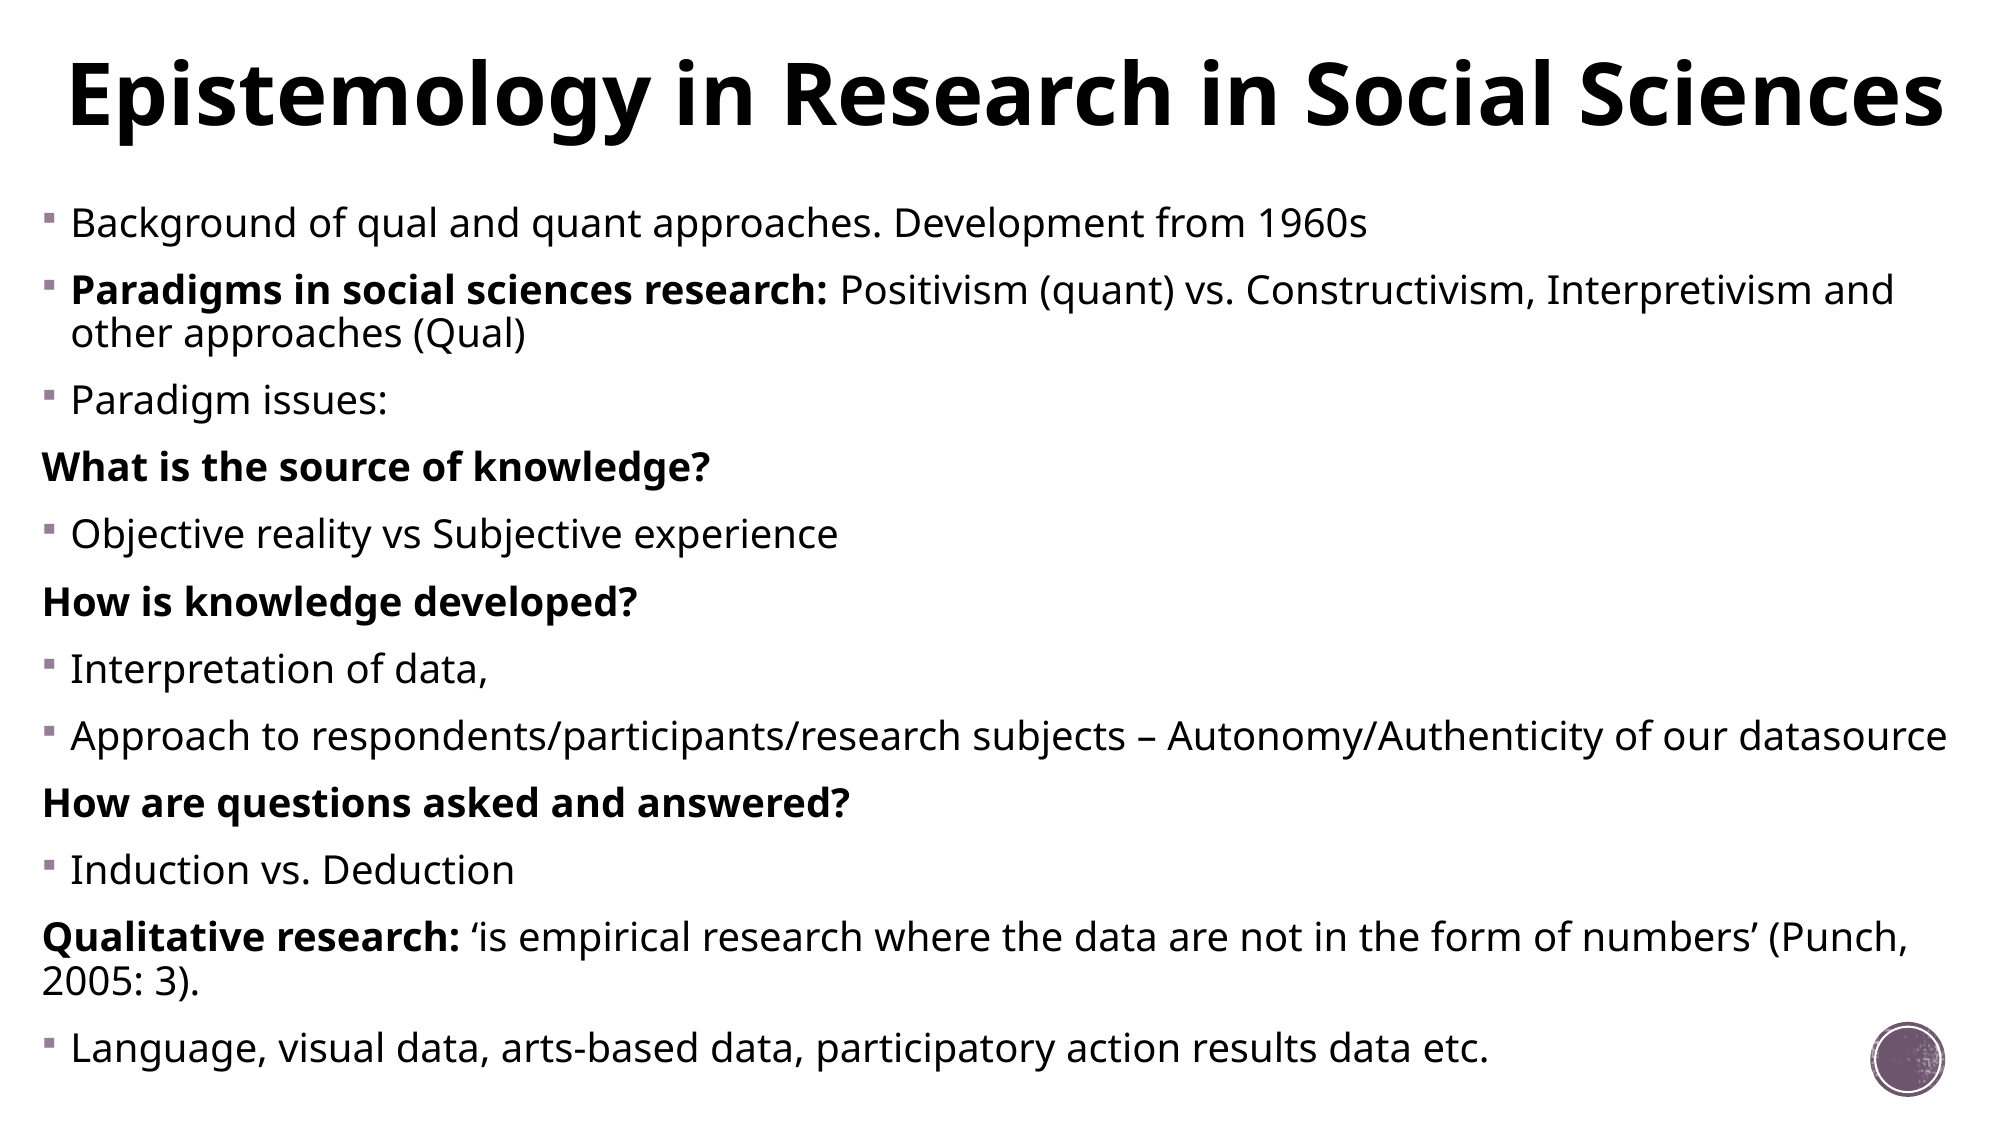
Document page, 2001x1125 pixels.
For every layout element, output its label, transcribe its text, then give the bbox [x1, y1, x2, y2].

title Epistemology in Research in Social Sciences [12, 0, 2000, 196]
list Background of qual and quant approaches. Development from 1960s Paradigms in social sciences research: Positivism (quant) vs. Constructivism, Interpretivism and other approaches (Qual) Paradigm issues: What is the source of knowledge? Objective reality vs Subjective experience How is knowledge developed? Interpretation of data, Approach to respondents/participants/research subjects – Autonomy/Authenticity of our datasource How are questions asked and answered? Induction vs. Deduction Qualitative research: ‘is empirical research where the data are not in the form of numbers’ (Punch, 2005: 3). Language, visual data, arts-based data, participatory action results data etc. [26, 195, 1977, 1115]
